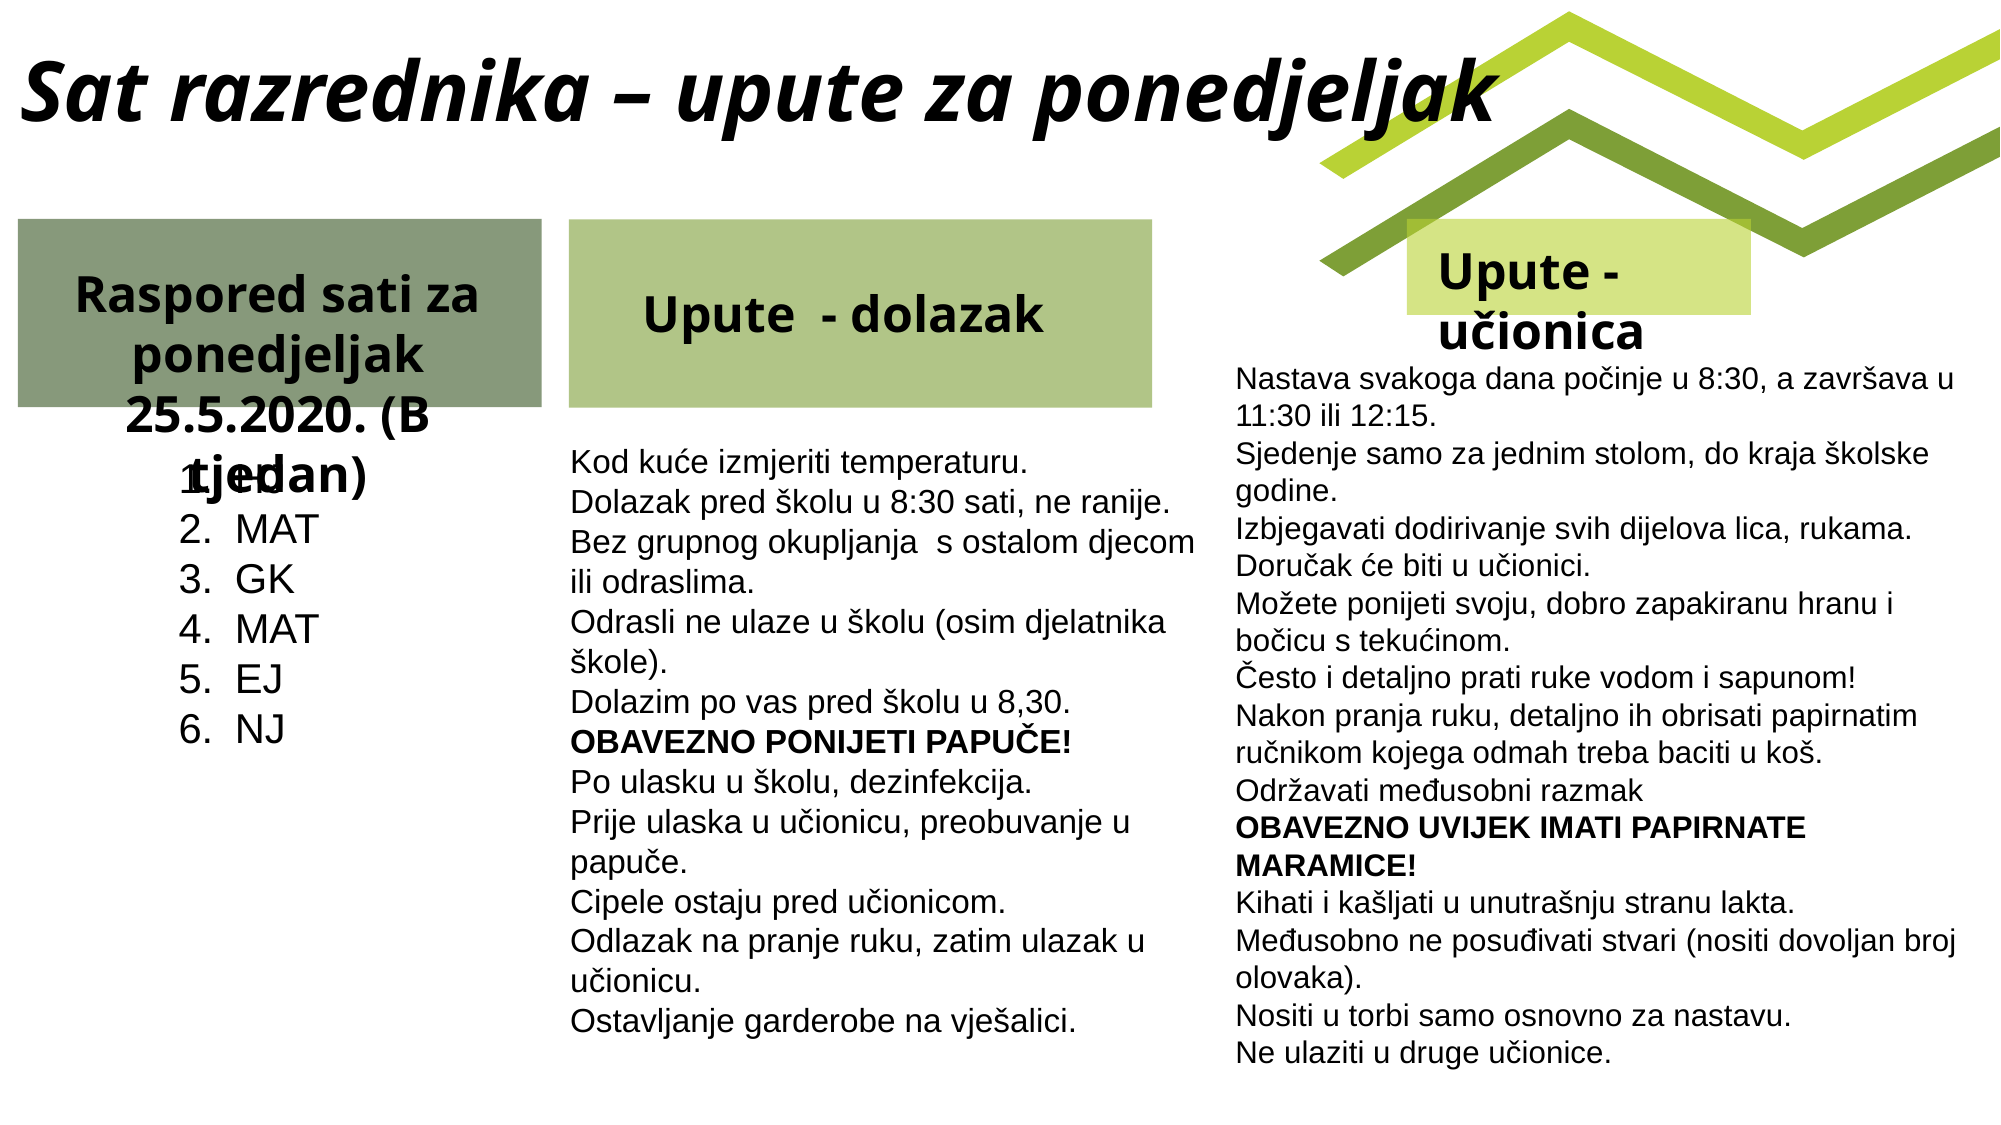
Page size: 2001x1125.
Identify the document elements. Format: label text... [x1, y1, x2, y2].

text_box Upute - dolazak [584, 275, 1103, 350]
text_box [568, 219, 1153, 408]
text_box Sat razrednika – upute za ponedjeljak [5, 31, 1520, 148]
text_box [17, 218, 542, 408]
text_box Upute - učionica [1422, 231, 1735, 350]
text_box HJ MAT GK MAT EJ NJ [163, 444, 408, 795]
text_box Kod kuće izmjeriti temperaturu. Dolazak pred školu u 8:30 sati, ne ranije. Bez grupnog okupljanja s ostalom djecom ili odraslima. Odrasli ne ulaze u školu (osim djelatnika škole). Dolazim po vas pred školu u 8,30. OBAVEZNO PONIJETI PAPUČE! Po ulasku u školu, dezinfekcija. Prije ulaska u učionicu, preobuvanje u papuče. Cipele ostaju pred učionicom. Odlazak na pranje ruku, zatim ulazak u učionicu. Ostavljanje garderobe na vješalici. [555, 433, 1220, 1117]
text_box Nastava svakoga dana počinje u 8:30, a završava u 11:30 ili 12:15. Sjedenje samo za jednim stolom, do kraja školske godine. Izbjegavati dodirivanje svih dijelova lica, rukama. Doručak će biti u učionici. Možete ponijeti svoju, dobro zapakiranu hranu i bočicu s tekućinom. Često i detaljno prati ruke vodom i sapunom! Nakon pranja ruku, detaljno ih obrisati papirnatim ručnikom kojega odmah treba baciti u koš. Održavati međusobni razmak OBAVEZNO UVIJEK IMATI PAPIRNATE MARAMICE! Kihati i kašljati u unutrašnju stranu lakta. Međusobno ne posuđivati stvari (nositi dovoljan broj olovaka). Nositi u torbi samo osnovno za nastavu. Ne ulaziti u druge učionice. [1220, 350, 1981, 1125]
text_box [1406, 218, 1751, 315]
text_box Raspored sati za ponedjeljak 25.5.2020. (B tjedan) [19, 255, 537, 511]
